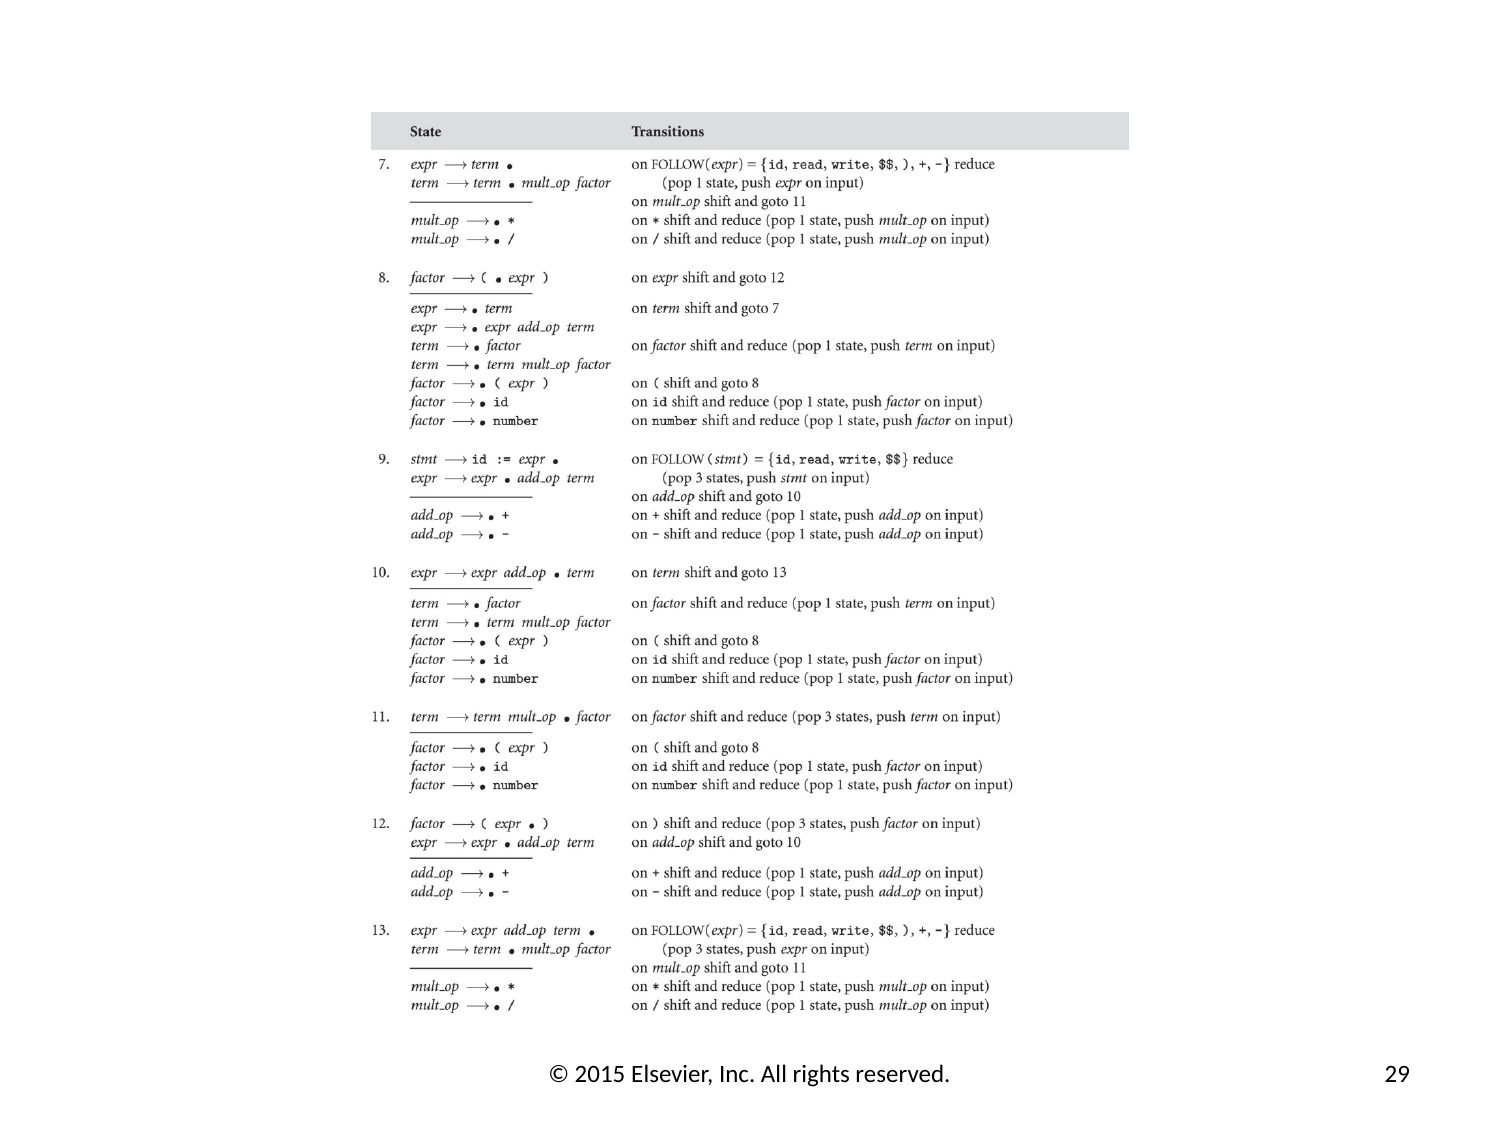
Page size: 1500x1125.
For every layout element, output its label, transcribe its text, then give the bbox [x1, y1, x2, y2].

footer © 2015 Elsevier, Inc. All rights reserved. [512, 1042, 988, 1103]
picture [370, 112, 1129, 1013]
slide_number 29 [1074, 1042, 1425, 1103]
